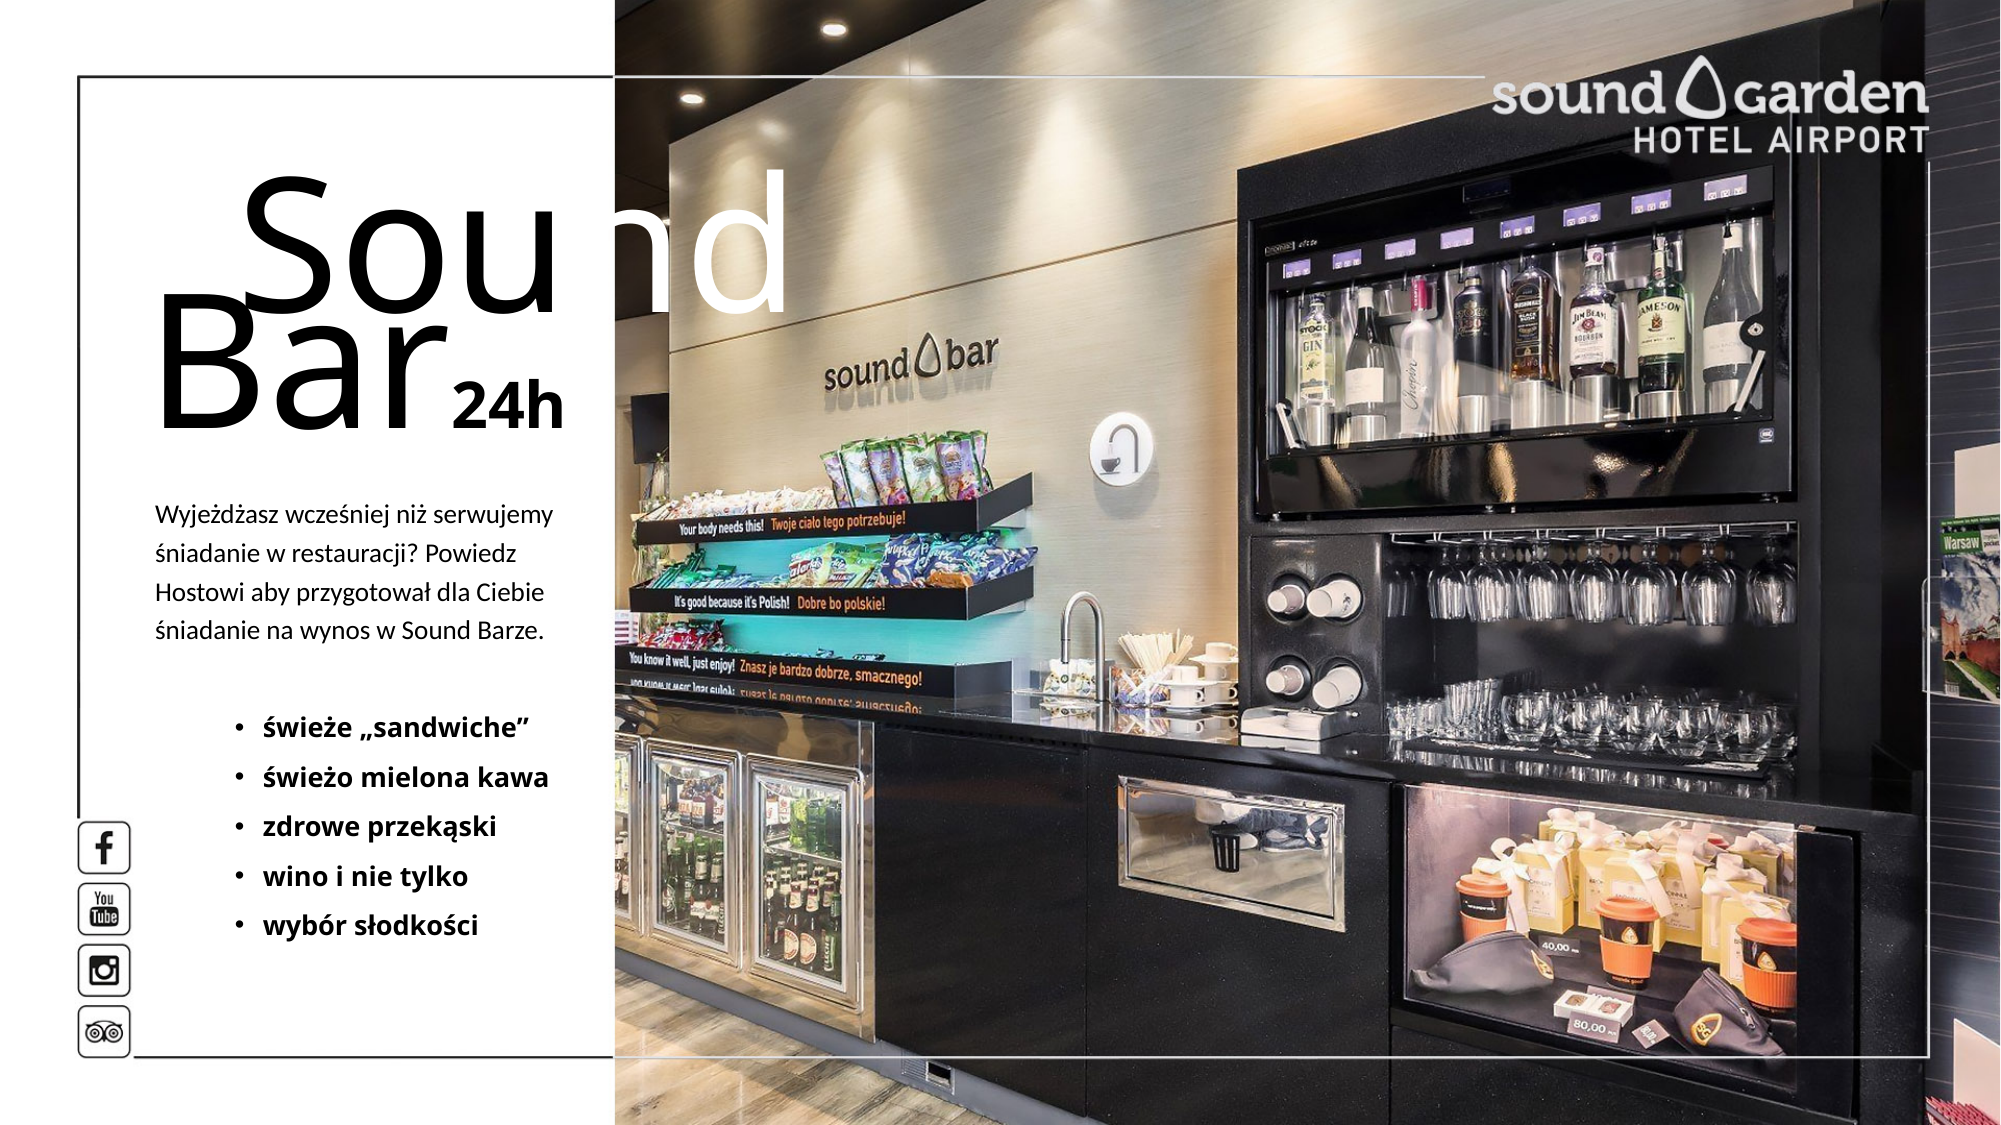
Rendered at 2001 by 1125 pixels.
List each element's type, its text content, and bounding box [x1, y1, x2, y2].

title Sound [35, 89, 816, 361]
subtitle Wyjeżdżasz wcześniej niż serwujemy śniadanie w restauracji? Powiedz Hostowi aby przygotował dla Ciebie śniadanie na wynos w Sound Barze. [140, 481, 685, 691]
text_box świeże „sandwiche” świeżo mielona kawa zdrowe przekąski wino i nie tylko wybór słodkości [219, 696, 765, 906]
text_box Bar24h [0, 205, 583, 477]
picture [0, 0, 2001, 1125]
